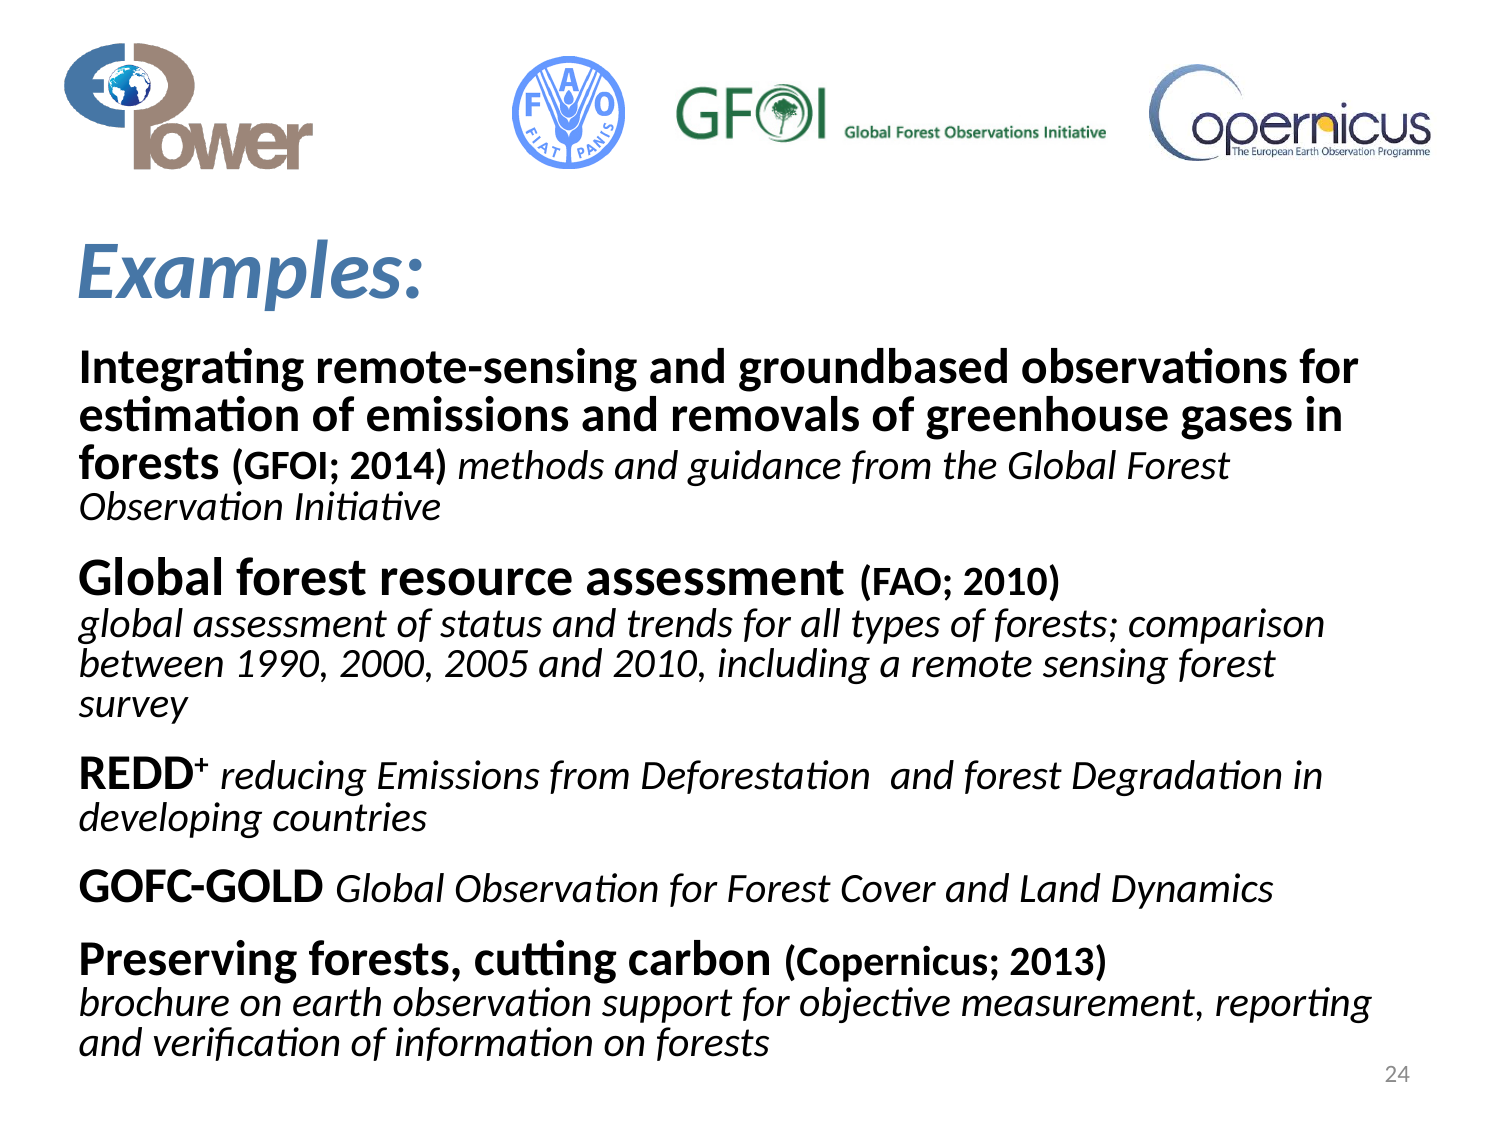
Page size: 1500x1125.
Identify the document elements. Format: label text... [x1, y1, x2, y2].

picture [1149, 64, 1439, 162]
picture [61, 41, 313, 171]
text_box Examples: [61, 177, 1409, 355]
slide_number 24 [1074, 1042, 1425, 1103]
picture [674, 80, 1109, 145]
picture [512, 56, 626, 170]
list Integrating remote-sensing and groundbased observations for estimation of emissions and removals of greenhouse gases in forests (GFOI; 2014) methods and guidance from the Global Forest Observation Initiative Global forest resource assessment (FAO; 2010) global assessment of status and trends for all types of forests; comparison between 1990, 2000, 2005 and 2010, including a remote sensing forest survey REDD+ reducing Emissions from Deforestation and forest Degradation in developing countries GOFC-GOLD Global Observation for Forest Cover and Land Dynamics Preserving forests, cutting carbon (Copernicus; 2013) brochure on earth observation support for objective measurement, reporting and verification of information on forests [63, 337, 1411, 1125]
